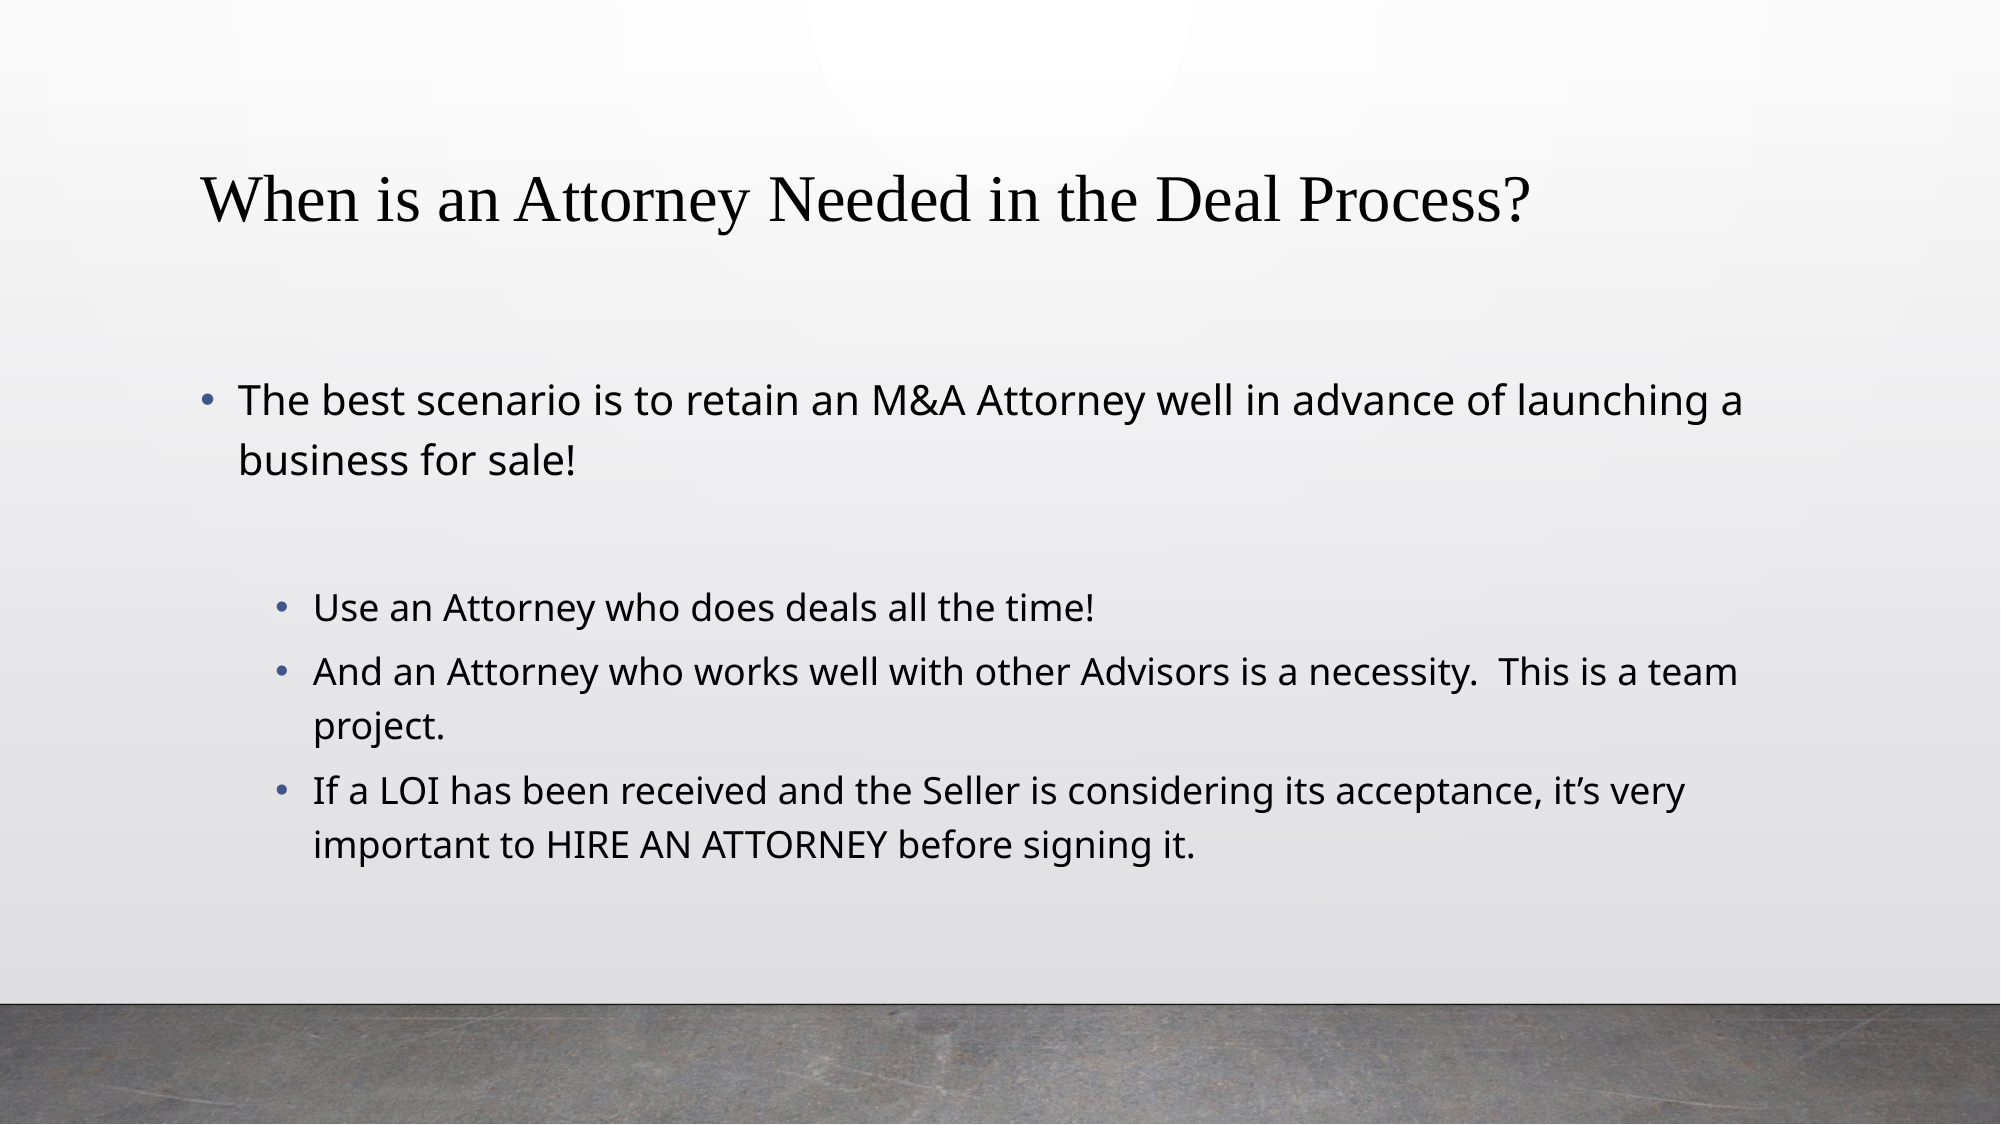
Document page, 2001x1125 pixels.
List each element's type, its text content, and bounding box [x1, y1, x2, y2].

title When is an Attorney Needed in the Deal Process? [185, 156, 1761, 329]
picture [0, 1004, 2000, 1124]
list The best scenario is to retain an M&A Attorney well in advance of launching a business for sale! Use an Attorney who does deals all the time! And an Attorney who works well with other Advisors is a necessity. This is a team project. If a LOI has been received and the Seller is considering its acceptance, it’s very important to HIRE AN ATTORNEY before signing it. [185, 356, 1761, 897]
